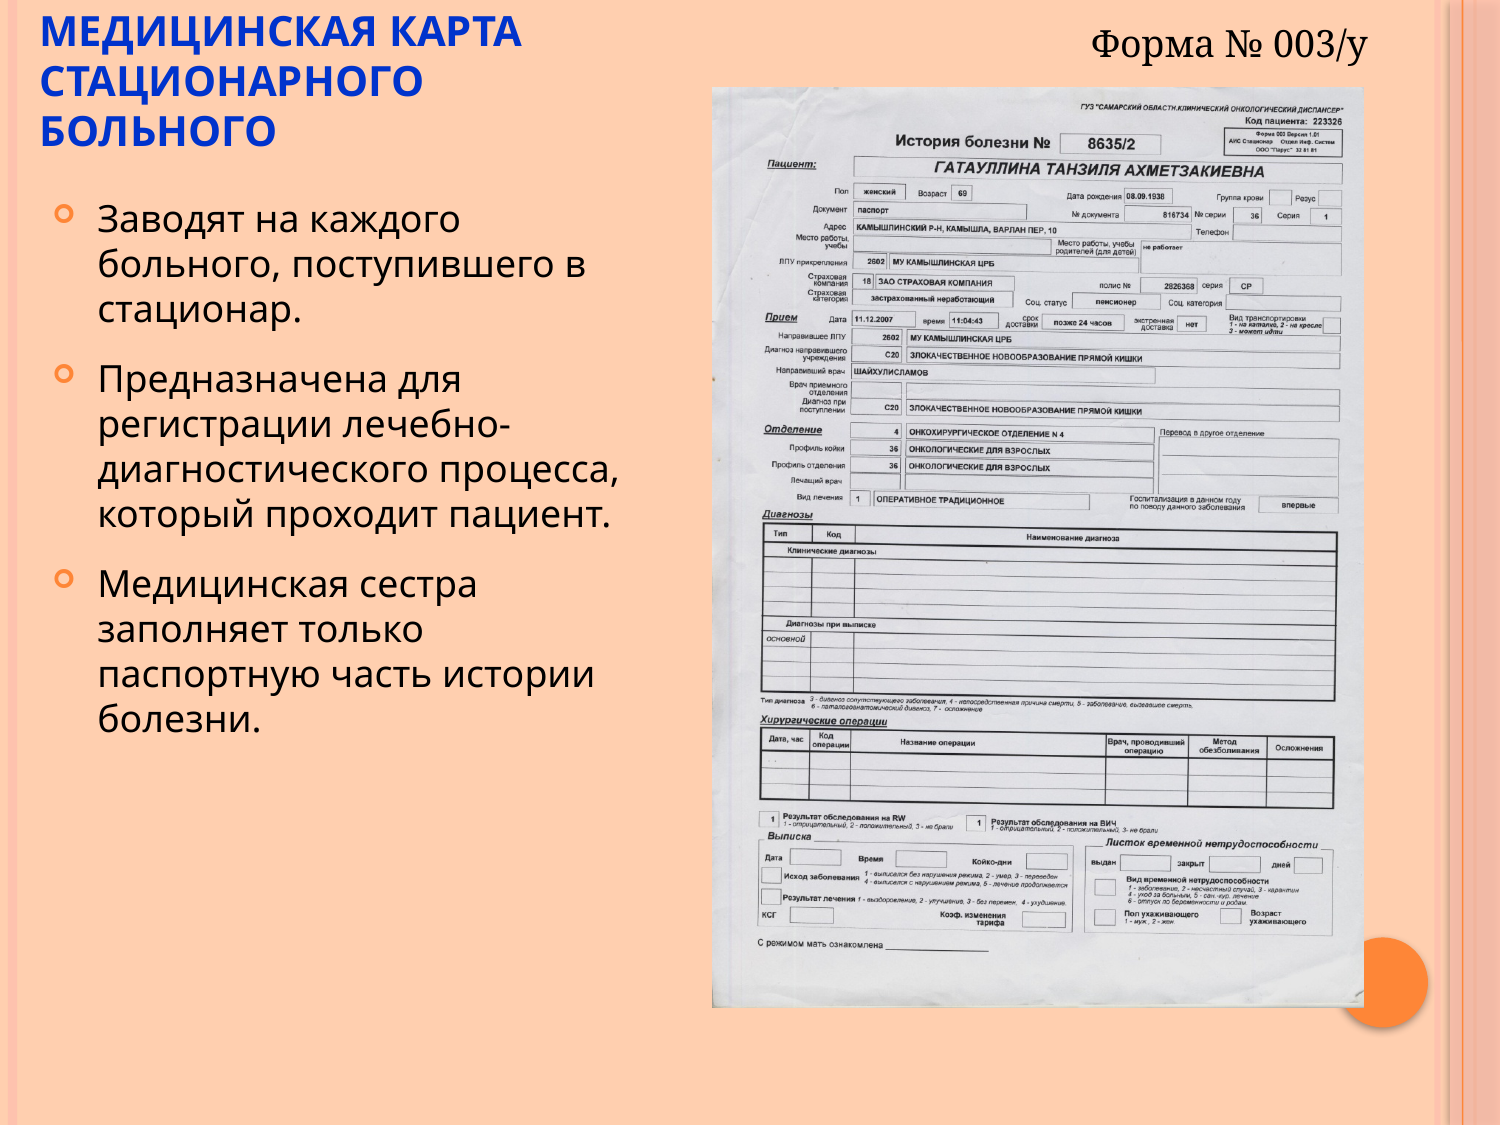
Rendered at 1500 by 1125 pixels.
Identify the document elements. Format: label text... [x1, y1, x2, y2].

title Медицинская карта стационарного больного [24, 45, 663, 163]
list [711, 86, 1364, 1009]
text_box Форма № 003/у [1076, 12, 1500, 73]
list Заводят на каждого больного, поступившего в стационар. Предназначена для регистрации лечебно-диагностического процесса, который проходит пациент. Медицинская сестра заполняет только паспортную часть истории болезни. [37, 187, 663, 1013]
